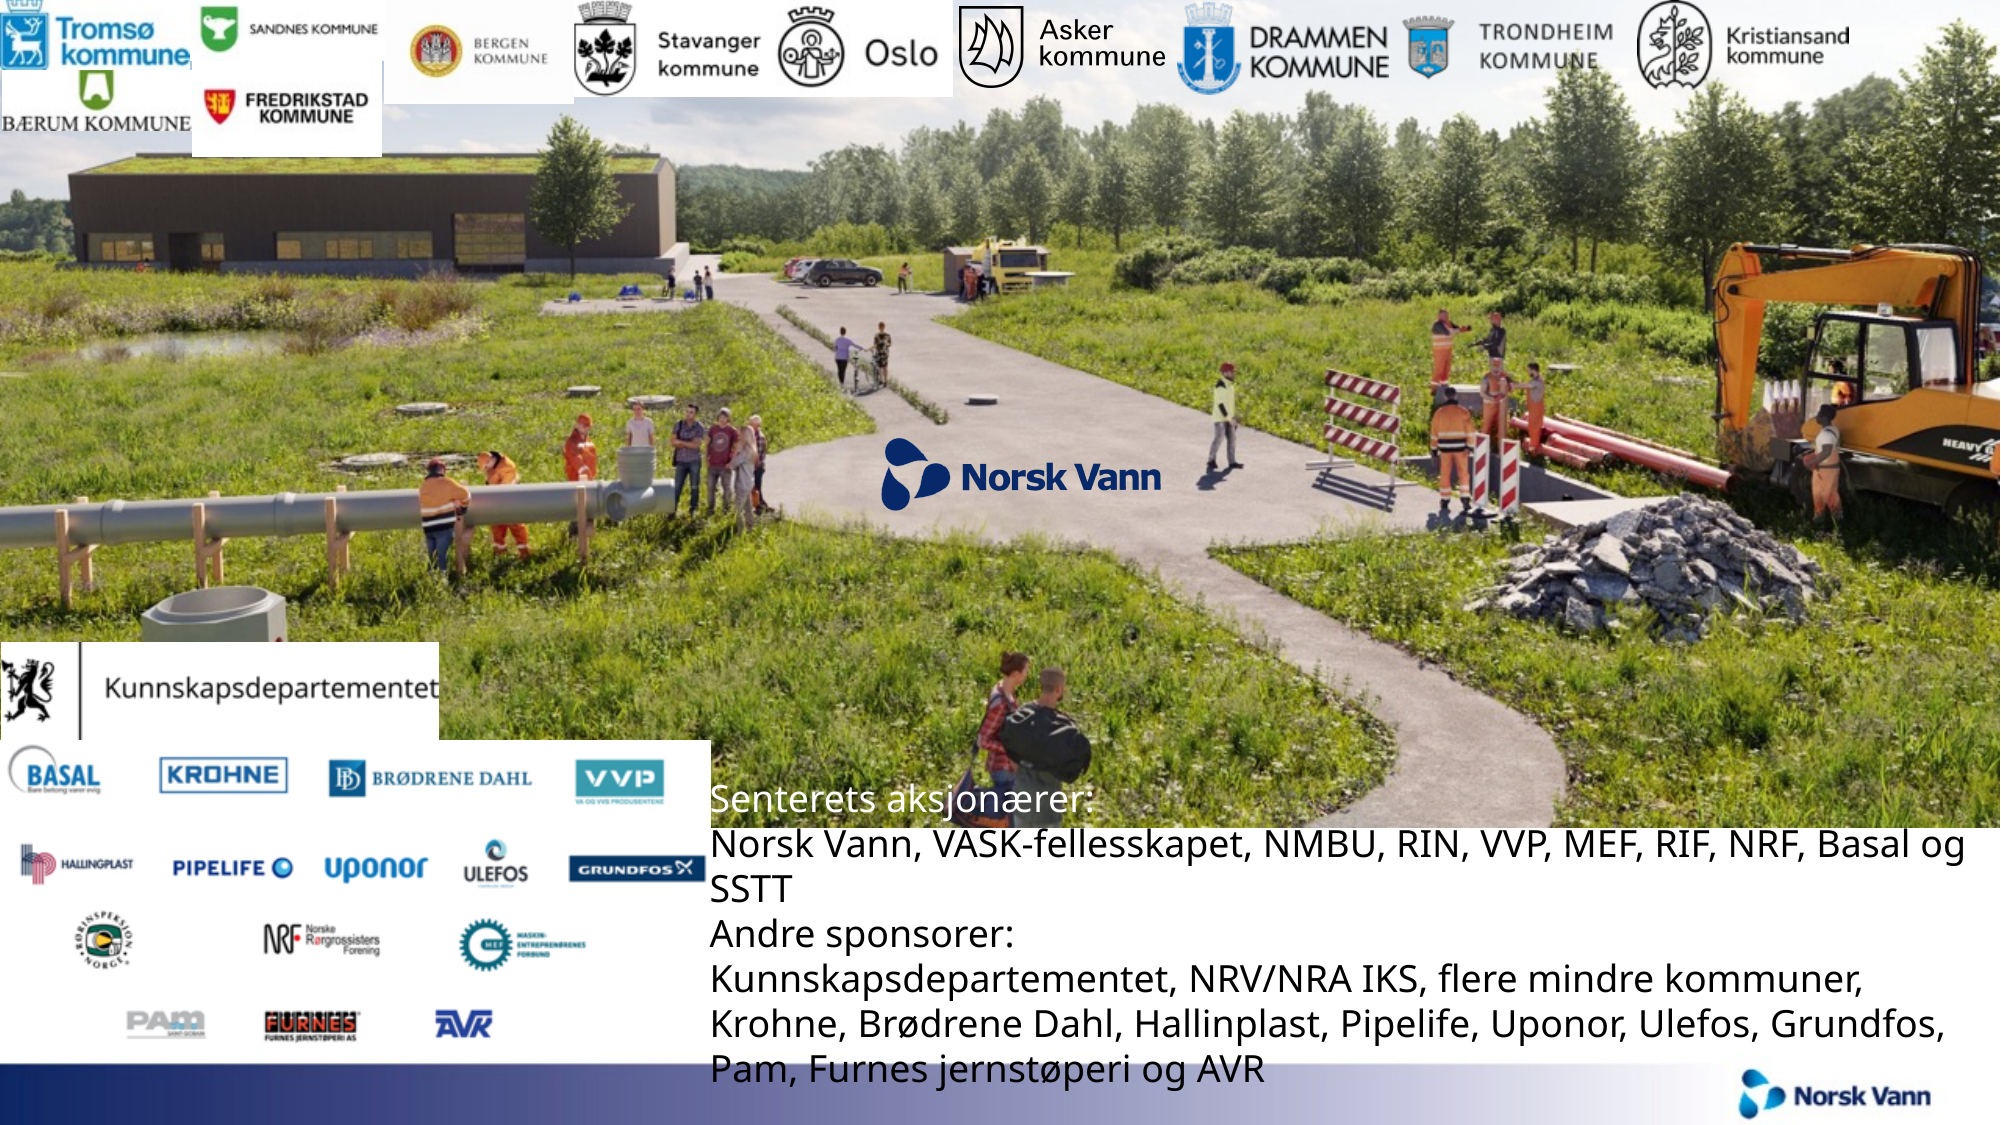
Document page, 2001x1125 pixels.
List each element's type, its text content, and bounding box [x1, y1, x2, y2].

text_box Senterets aksjonærer: Norsk Vann, VASK-fellesskapet, NMBU, RIN, VVP, MEF, RIF, NRF, Basal og SSTT Andre sponsorer: Kunnskapsdepartementet, NRV/NRA IKS, flere mindre kommuner, Krohne, Brødrene Dahl, Hallinplast, Pipelife, Uponor, Ulefos, Grundfos, Pam, Furnes jernstøperi og AVR [694, 828, 1996, 1125]
picture [0, 0, 2001, 1125]
